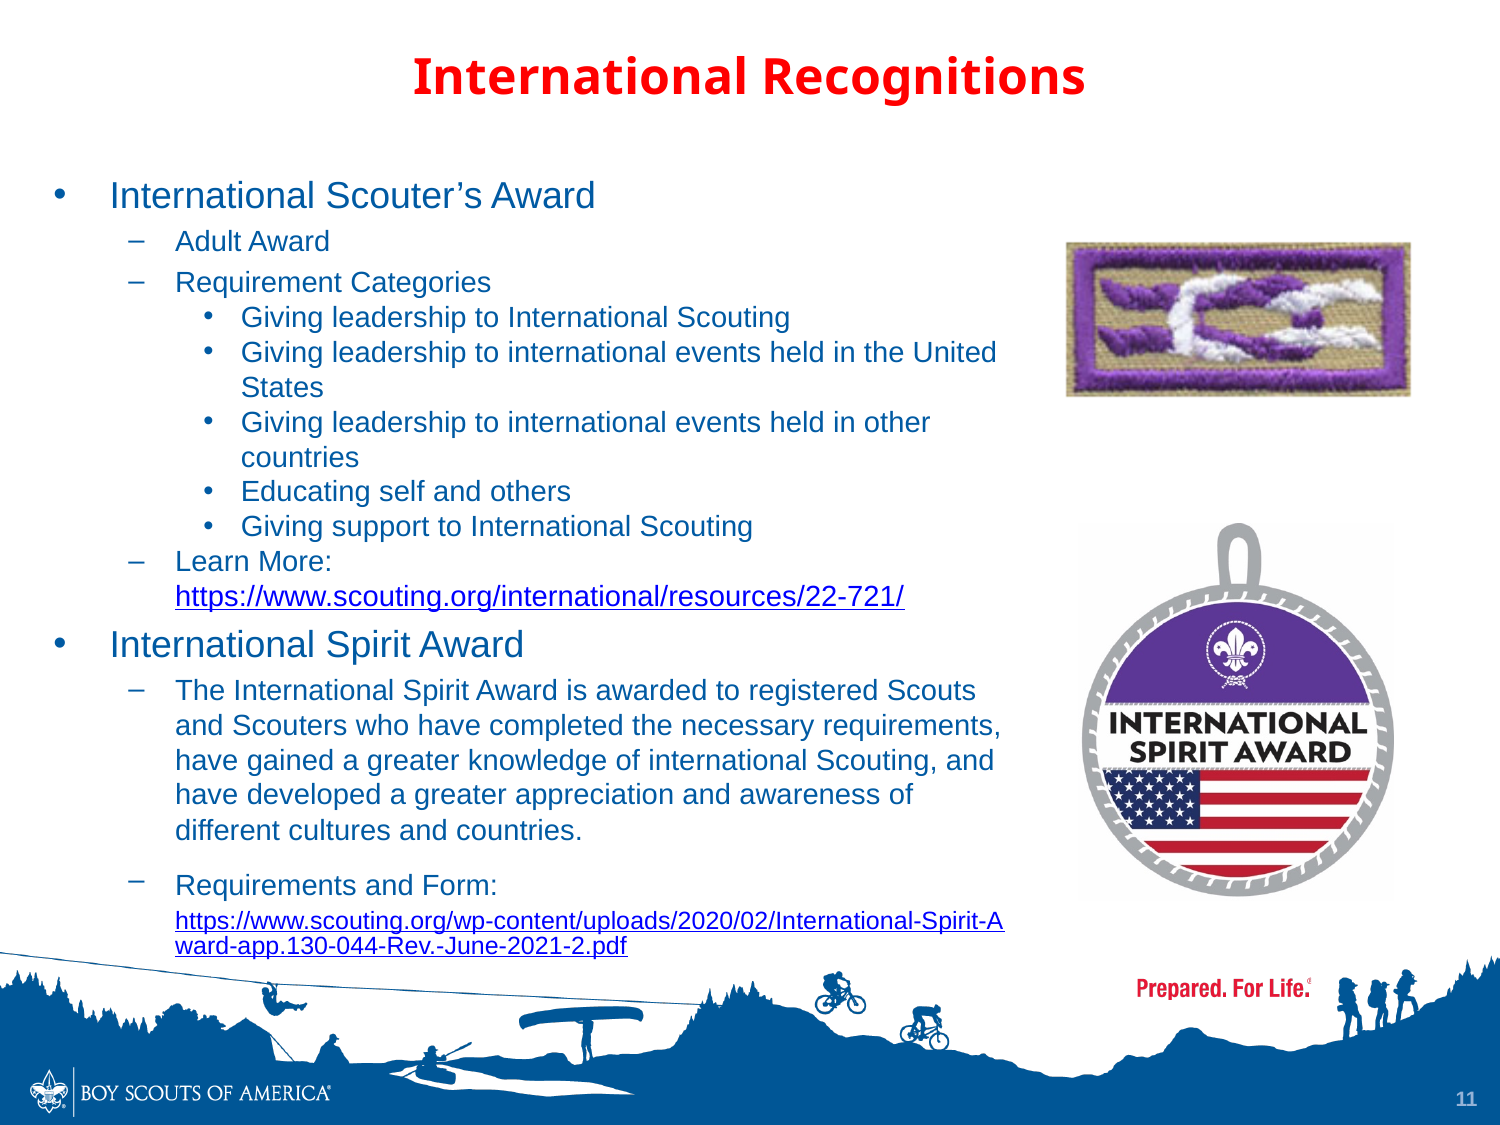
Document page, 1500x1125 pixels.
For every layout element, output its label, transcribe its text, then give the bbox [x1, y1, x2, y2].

text_box International Recognitions [149, 37, 1351, 113]
text_box International Scouter’s Award Adult Award Requirement Categories Giving leadership to International Scouting Giving leadership to international events held in the United States Giving leadership to international events held in other countries Educating self and others Giving support to International Scouting Learn More: https://www.scouting.org/international/resources/22-721/ International Spirit Award The International Spirit Award is awarded to registered Scouts and Scouters who have completed the necessary requirements, have gained a greater knowledge of international Scouting, and have developed a greater appreciation and awareness of different cultures and countries. Requirements and Form: https://www.scouting.org/wp-content/uploads/2020/02/International-Spirit-Award-app.130-044-Rev.-June-2021-2.pdf [38, 163, 1023, 961]
picture [0, 952, 1500, 1125]
slide_number 11 [1425, 1067, 1493, 1125]
picture [1078, 523, 1394, 901]
picture [1046, 225, 1426, 419]
